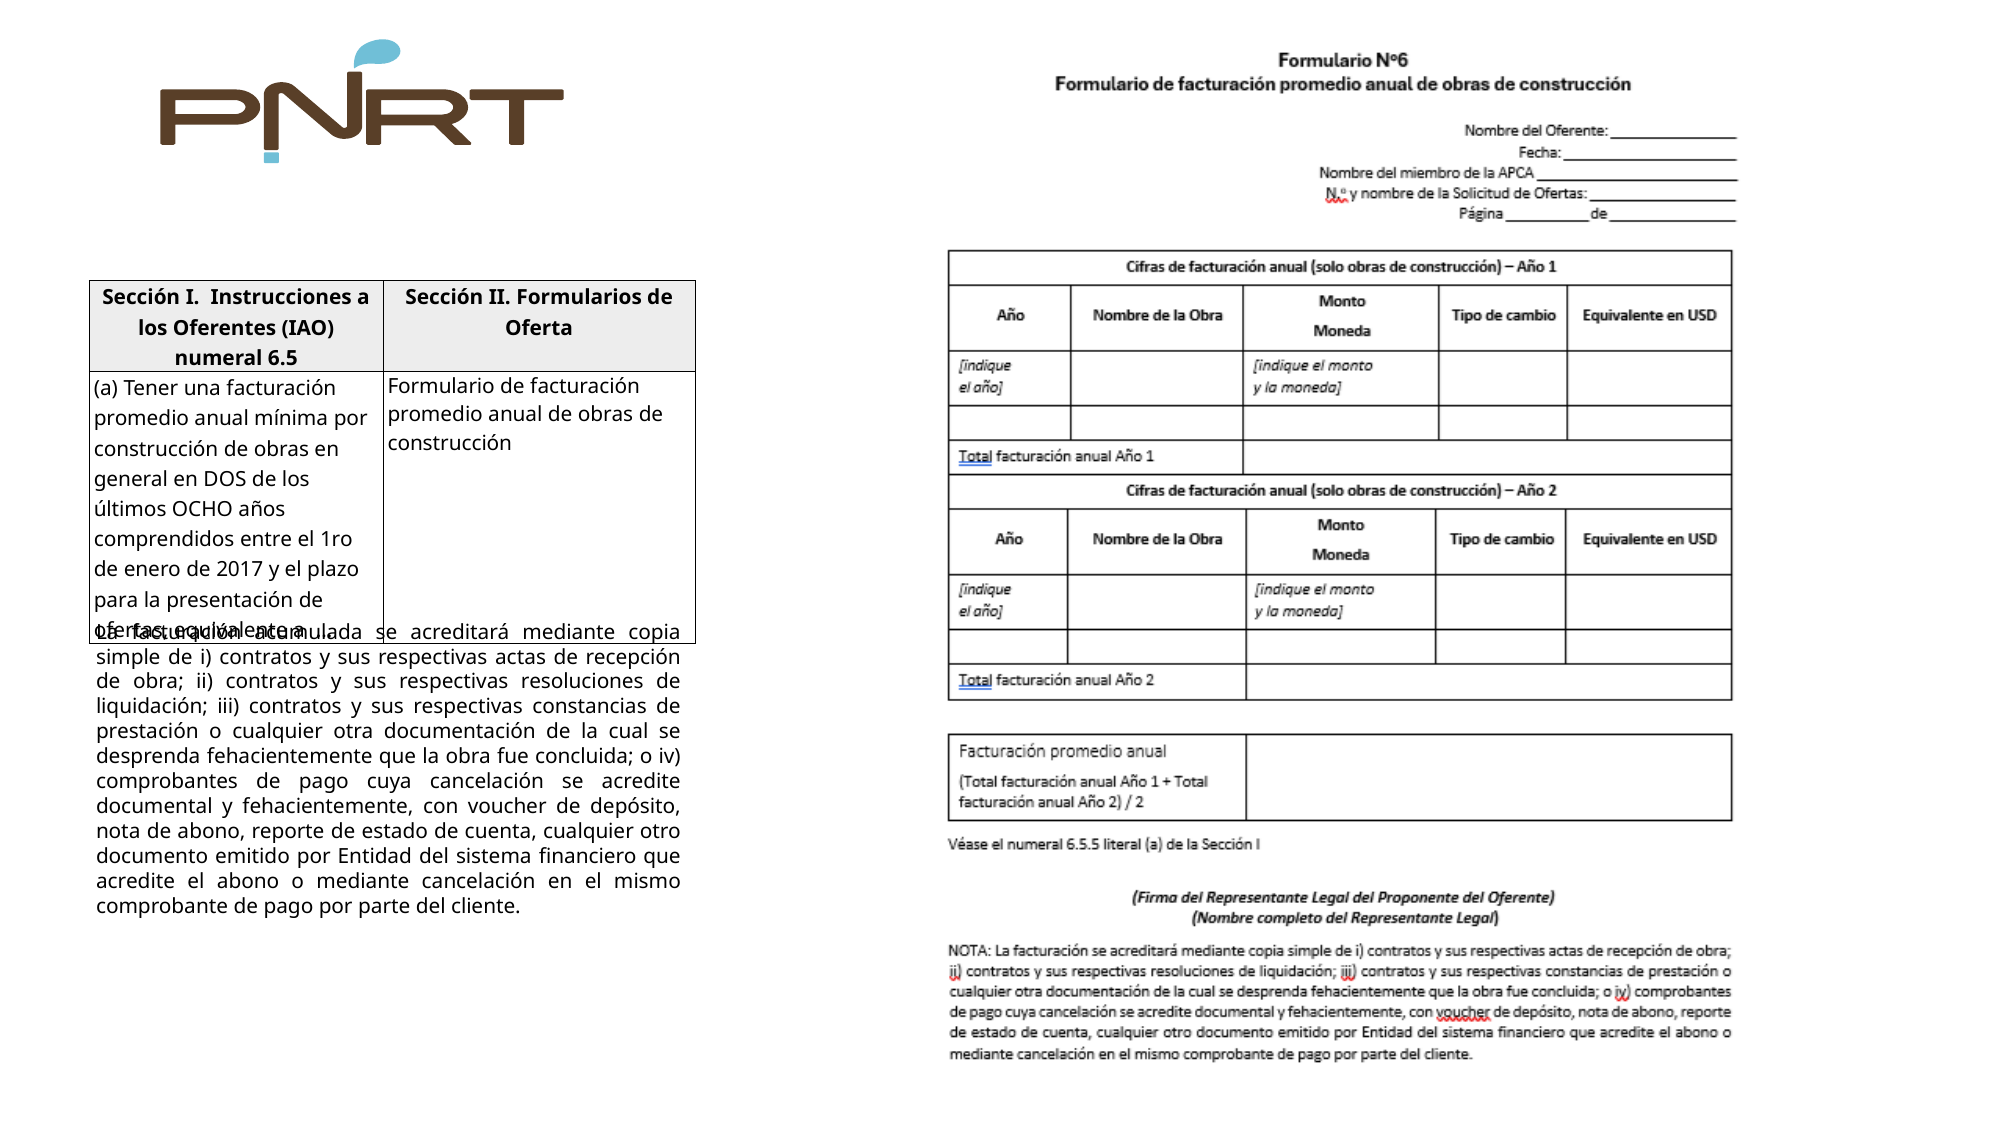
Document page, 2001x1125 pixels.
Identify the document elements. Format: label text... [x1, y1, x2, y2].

picture [909, 28, 1800, 1097]
table_cell (a) Tener una facturación promedio anual mínima por construcción de obras en general en DOS de los últimos OCHO años comprendidos entre el 1ro de enero de 2017 y el plazo para la presentación de ofertas, equivalente a … [90, 372, 383, 610]
table_header Sección II. Formularios de Oferta [384, 281, 695, 371]
table_header Sección I. Instrucciones a los Oferentes (IAO) numeral 6.5 [90, 281, 383, 371]
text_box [160, 28, 564, 164]
table_cell Formulario de facturación promedio anual de obras de construcción [384, 372, 695, 610]
text_box La facturación acumulada se acreditará mediante copia simple de i) contratos y sus respectivas actas de recepción de obra; ii) contratos y sus respectivas resoluciones de liquidación; iii) contratos y sus respectivas constancias de prestación o cualquier otra documentación de la cual se desprenda fehacientemente que la obra fue concluida; o iv) comprobantes de pago cuya cancelación se acredite documental y fehacientemente, con voucher de depósito, nota de abono, reporte de estado de cuenta, cualquier otro documento emitido por Entidad del sistema financiero que acredite el abono o mediante cancelación en el mismo comprobante de pago por parte del cliente. [81, 610, 696, 926]
